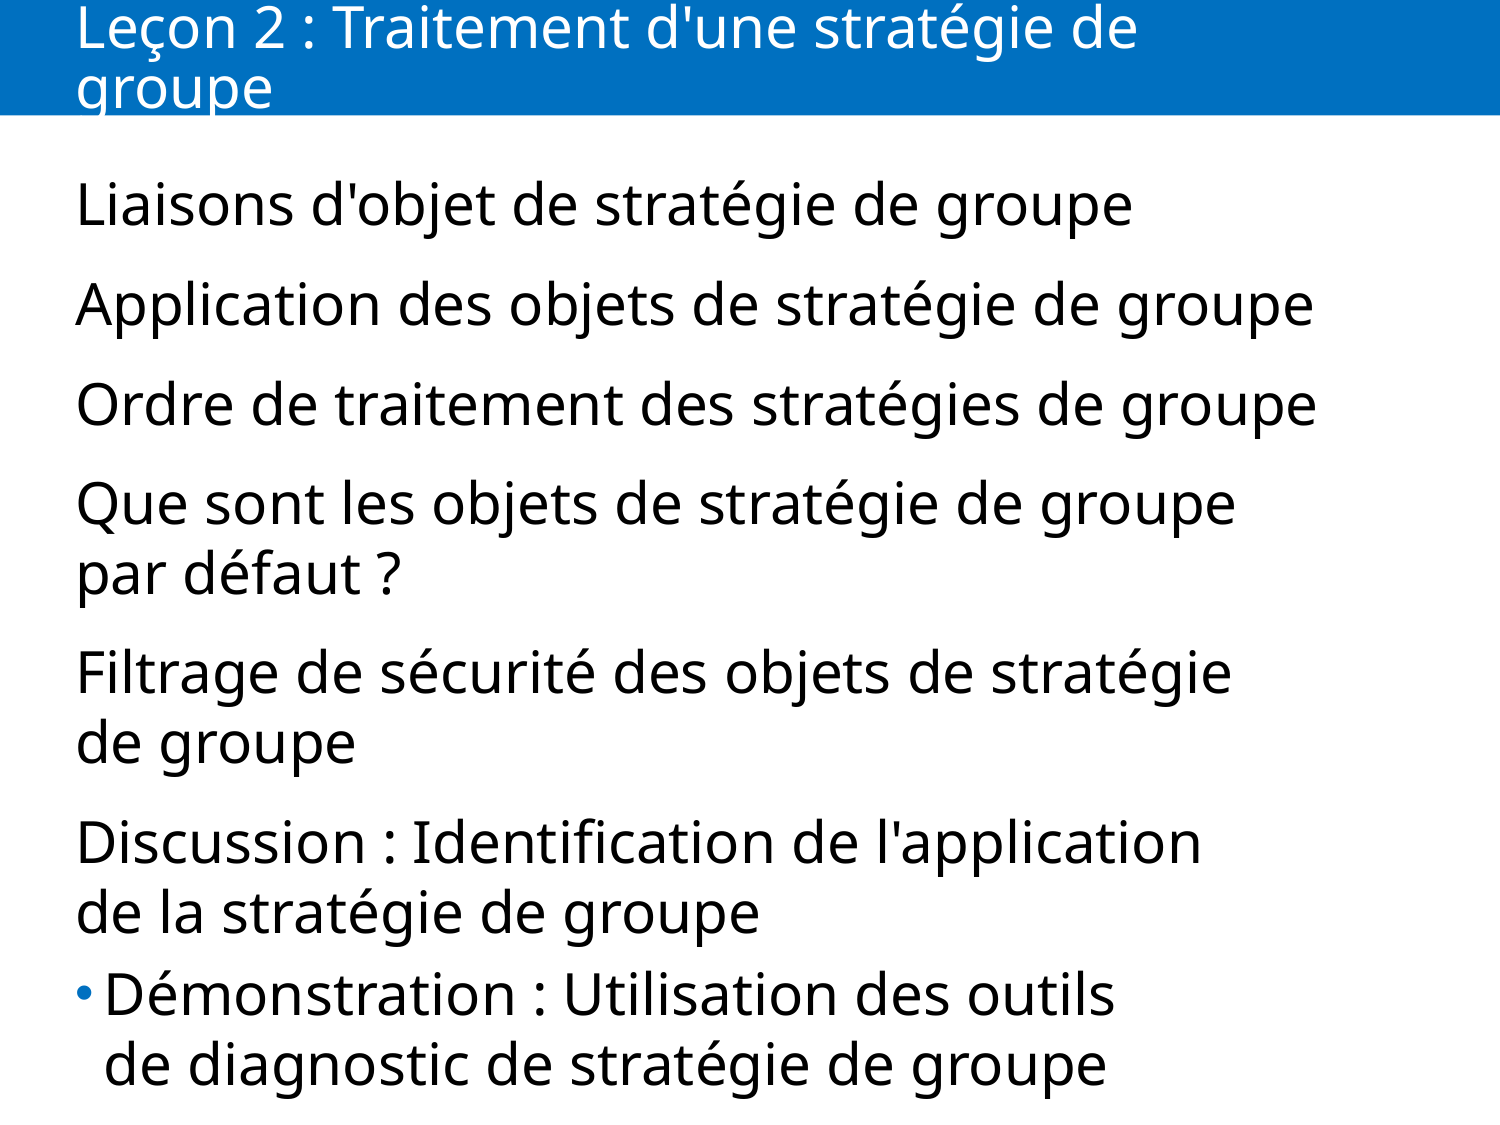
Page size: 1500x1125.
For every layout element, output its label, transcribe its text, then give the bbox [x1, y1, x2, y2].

list Liaisons d'objet de stratégie de groupe Application des objets de stratégie de groupe Ordre de traitement des stratégies de groupe Que sont les objets de stratégie de groupe par défaut ? Filtrage de sécurité des objets de stratégie de groupe Discussion : Identification de l'application de la stratégie de groupe Démonstration : Utilisation des outils de diagnostic de stratégie de groupe [74, 167, 1408, 1013]
title Leçon 2 : Traitement d'une stratégie de groupe [75, 0, 1351, 122]
